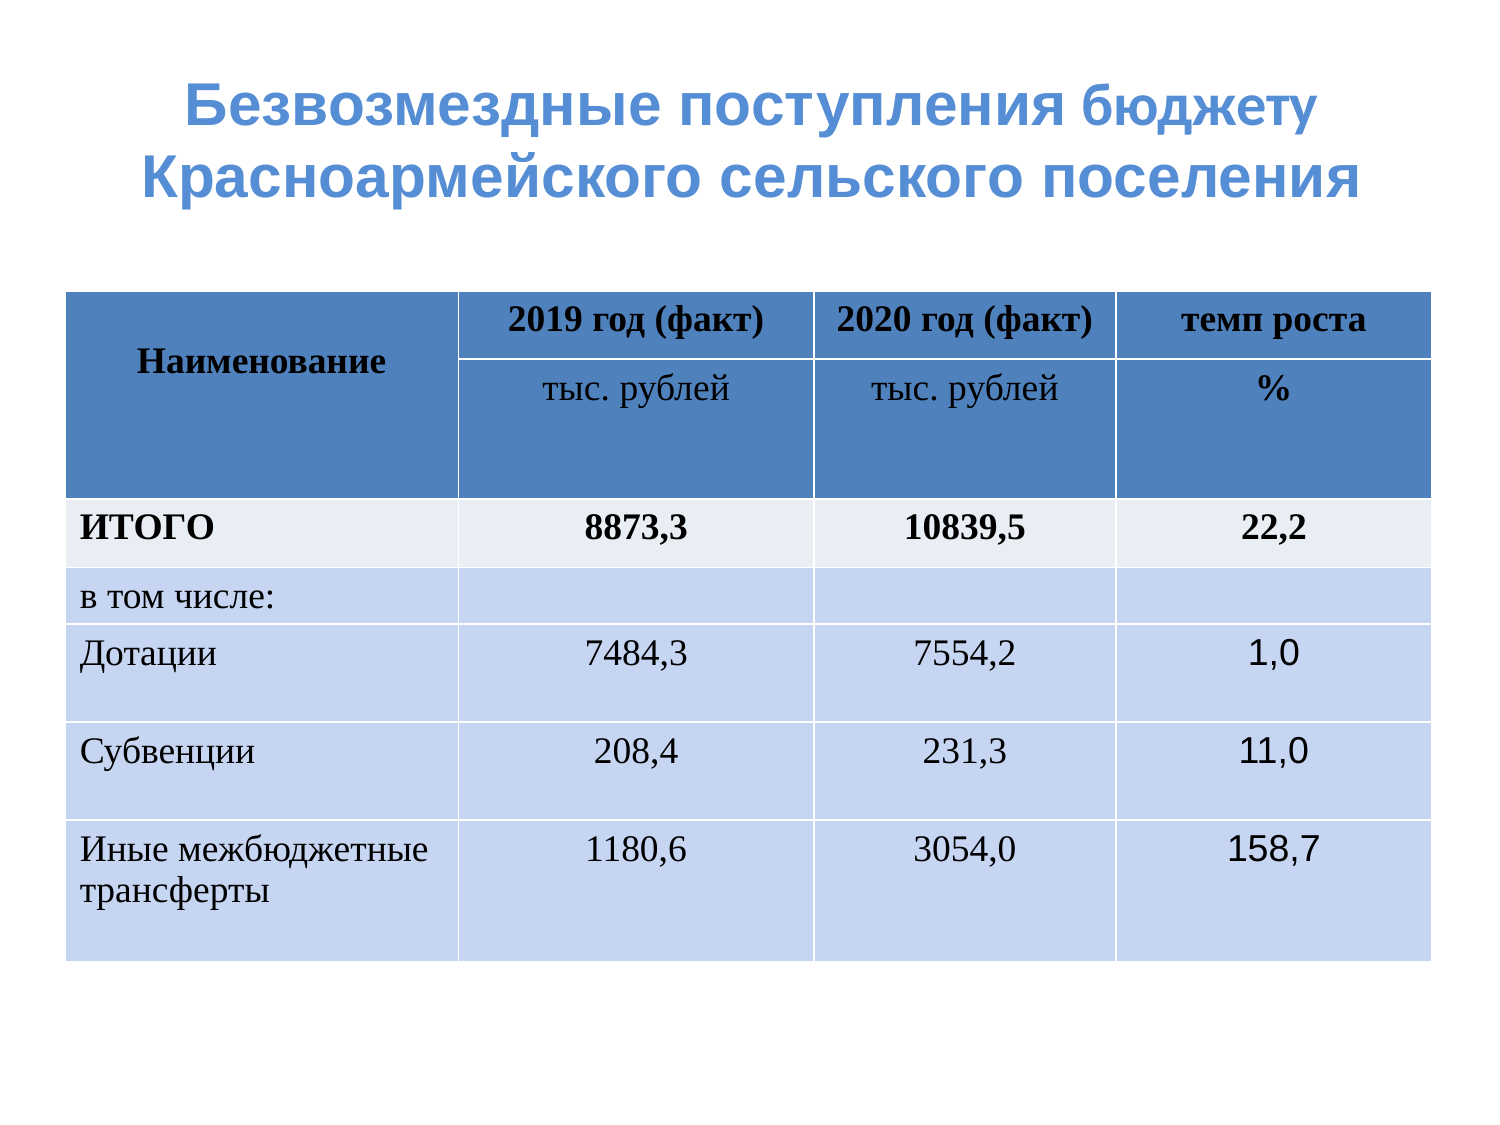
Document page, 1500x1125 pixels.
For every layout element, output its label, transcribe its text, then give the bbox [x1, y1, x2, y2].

table_cell Субвенции [66, 723, 458, 819]
table_cell 8873,3 [459, 500, 813, 567]
table_cell 231,3 [815, 723, 1115, 819]
table_header Наименование [66, 292, 458, 498]
table_cell [815, 568, 1115, 623]
table_cell 208,4 [459, 723, 813, 819]
table_cell 7484,3 [459, 625, 813, 721]
table_cell 10839,5 [815, 500, 1115, 567]
table_header 2020 год (факт) [815, 292, 1115, 358]
table_cell 1180,6 [459, 821, 813, 961]
table_header темп роста [1117, 292, 1431, 358]
table_cell в том числе: [66, 568, 458, 623]
table_cell [459, 568, 813, 623]
table_cell тыс. рублей [459, 360, 813, 498]
table_cell 7554,2 [815, 625, 1115, 721]
table_cell 1,0 [1117, 625, 1431, 721]
table_cell 3054,0 [815, 821, 1115, 961]
table_cell тыс. рублей [815, 360, 1115, 498]
table_cell % [1117, 360, 1431, 498]
table_cell Дотации [66, 625, 458, 721]
table_header 2019 год (факт) [459, 292, 813, 358]
table_cell 22,2 [1117, 500, 1431, 567]
table_cell [1117, 568, 1431, 623]
table_cell 11,0 [1117, 723, 1431, 819]
title Безвозмездные поступления бюджету Красноармейского сельского поселения [76, 54, 1428, 221]
table_cell 158,7 [1117, 821, 1431, 961]
table_cell Иные межбюджетные трансферты [66, 821, 458, 961]
table_cell ИТОГО [66, 500, 458, 567]
